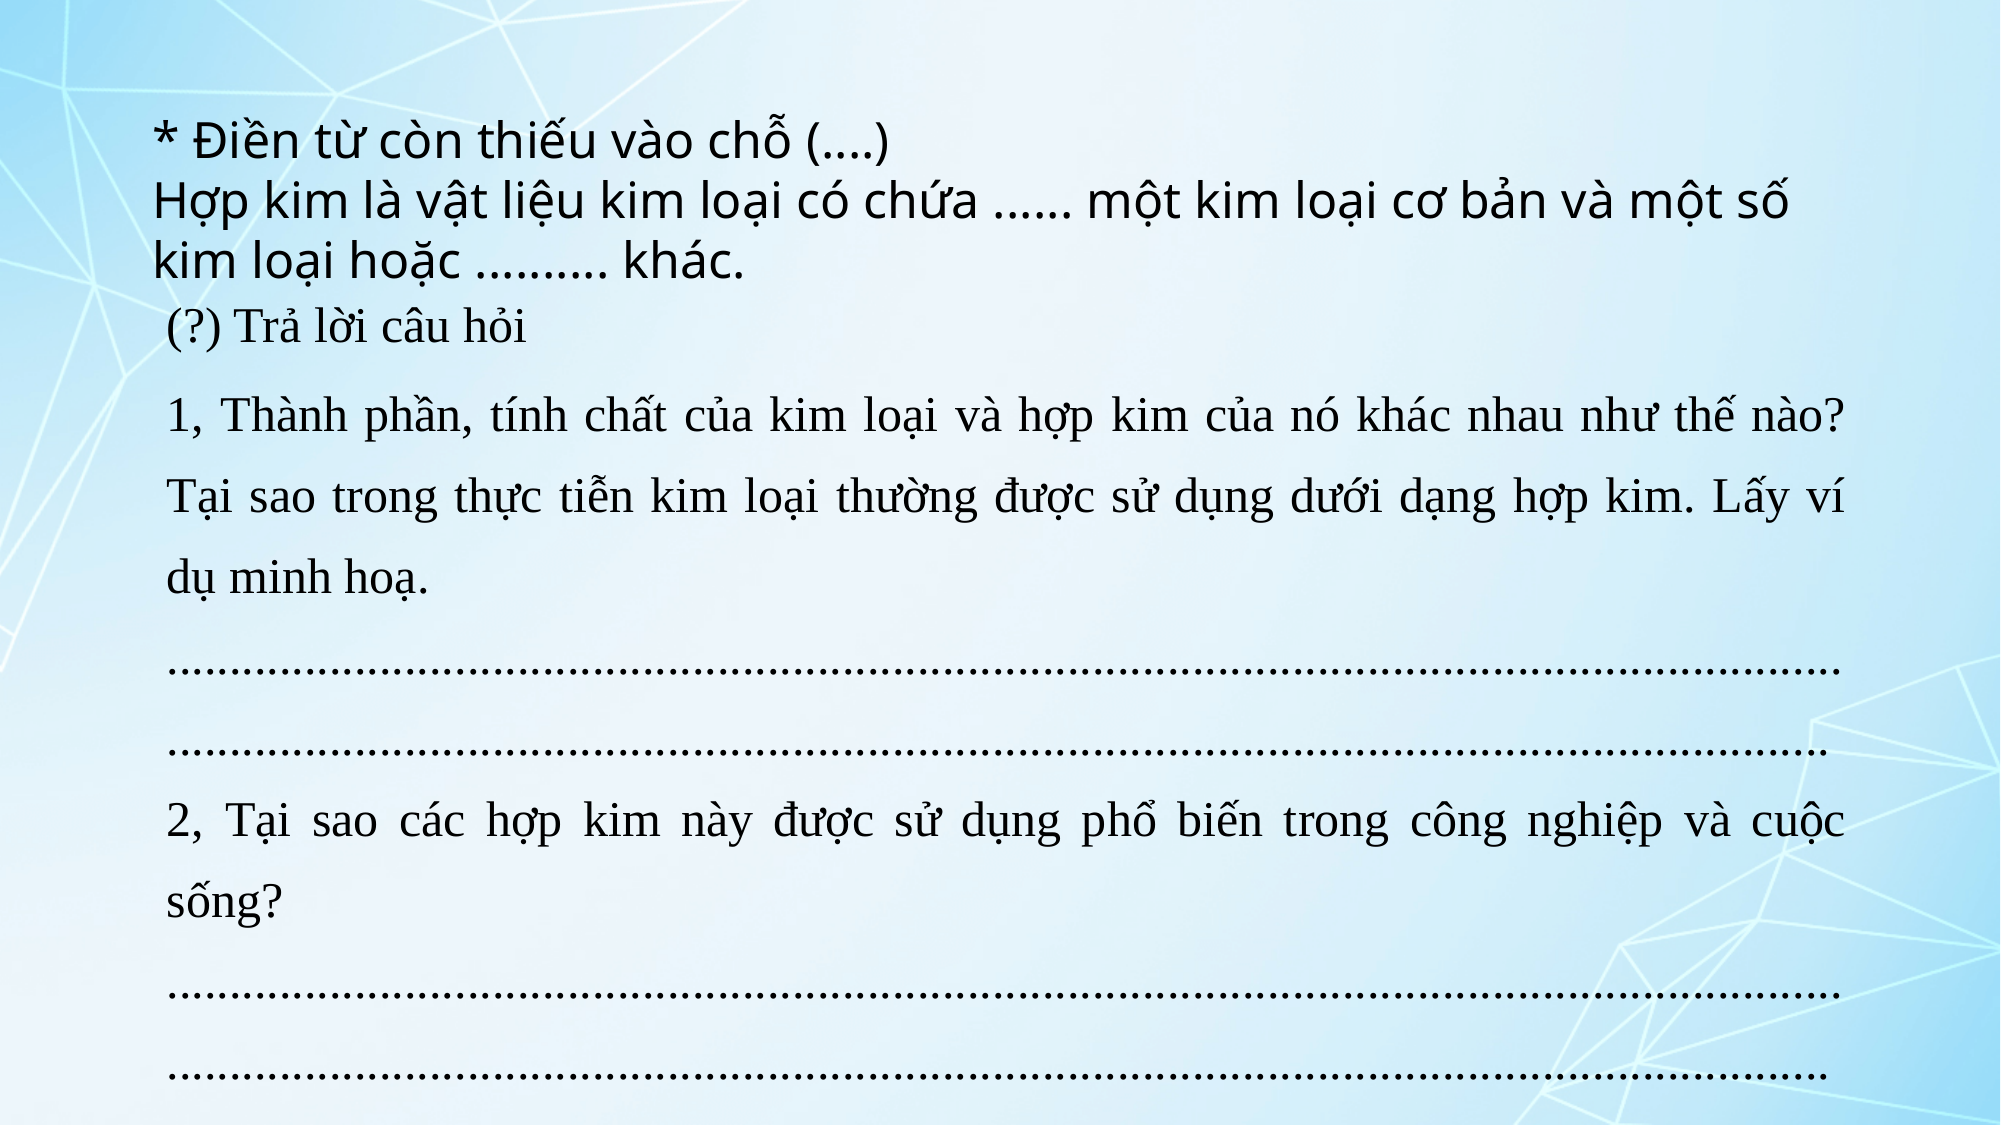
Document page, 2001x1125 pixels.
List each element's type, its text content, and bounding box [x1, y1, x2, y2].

picture [0, 0, 2001, 1125]
text_box * Điền từ còn thiếu vào chỗ (....) Hợp kim là vật liệu kim loại có chứa ...... một kim loại cơ bản và một số kim loại hoặc .......... khác. (?) Trả lời câu hỏi 1, Thành phần, tính chất của kim loại và hợp kim của nó khác nhau như thế nào? Tại sao trong thực tiễn kim loại thường được sử dụng dưới dạng hợp kim. Lấy ví dụ minh hoạ. ........................................................................................................................................................................................................................................................................... 2, Tại sao các hợp kim này được sử dụng phổ biến trong công nghiệp và cuộc sống? ........................................................................................................................................................................................................................................................................... [137, 101, 1863, 1125]
